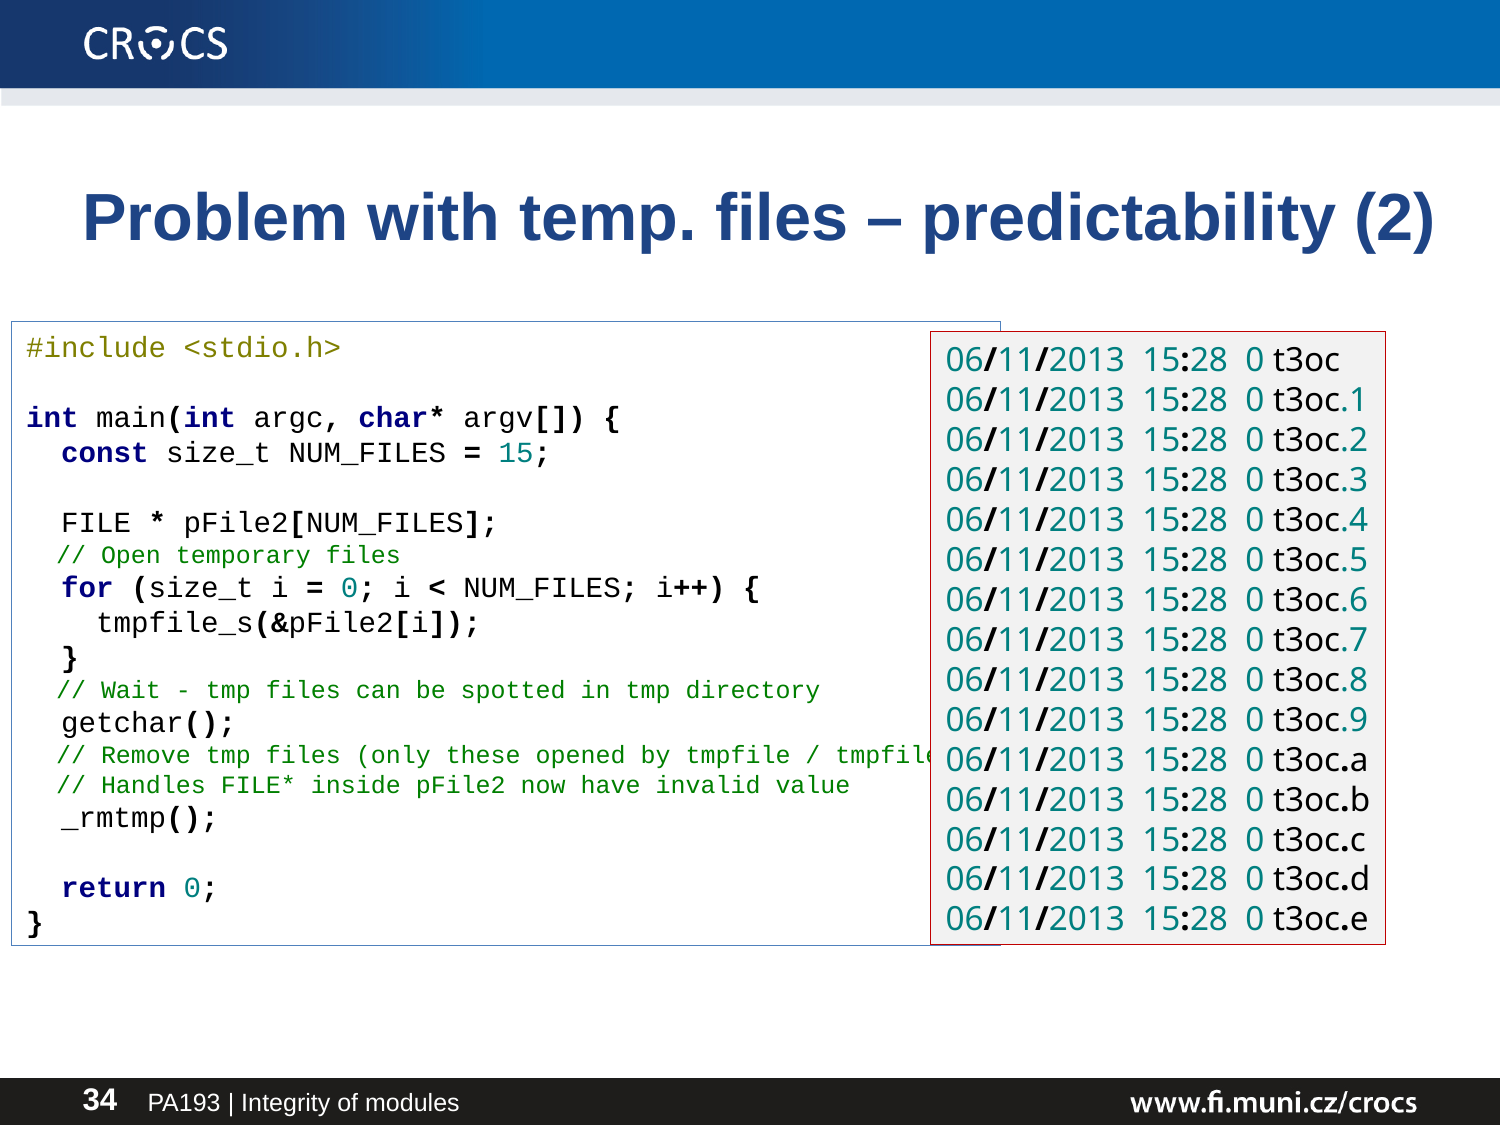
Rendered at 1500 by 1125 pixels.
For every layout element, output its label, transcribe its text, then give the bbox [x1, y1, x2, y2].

title Problem with temp. files – predictability (2) [82, 148, 1471, 280]
picture [0, 0, 1500, 1125]
text_box 06/11/2013 15:28 0 t3oc 06/11/2013 15:28 0 t3oc.1 06/11/2013 15:28 0 t3oc.2 06/11/2013 15:28 0 t3oc.3 06/11/2013 15:28 0 t3oc.4 06/11/2013 15:28 0 t3oc.5 06/11/2013 15:28 0 t3oc.6 06/11/2013 15:28 0 t3oc.7 06/11/2013 15:28 0 t3oc.8 06/11/2013 15:28 0 t3oc.9 06/11/2013 15:28 0 t3oc.a 06/11/2013 15:28 0 t3oc.b 06/11/2013 15:28 0 t3oc.c 06/11/2013 15:28 0 t3oc.d 06/11/2013 15:28 0 t3oc.e [930, 331, 1386, 945]
slide_number 34 [82, 1078, 147, 1125]
footer PA193 | Integrity of modules [147, 1078, 987, 1125]
text_box #include <stdio.h> int main(int argc, char* argv[]) { const size_t NUM_FILES = 15; FILE * pFile2[NUM_FILES]; // Open temporary files for (size_t i = 0; i < NUM_FILES; i++) { tmpfile_s(&pFile2[i]); } // Wait - tmp files can be spotted in tmp directory getchar(); // Remove tmp files (only these opened by tmpfile / tmpfile_s) // Handles FILE* inside pFile2 now have invalid value _rmtmp(); return 0; } [11, 321, 1001, 946]
